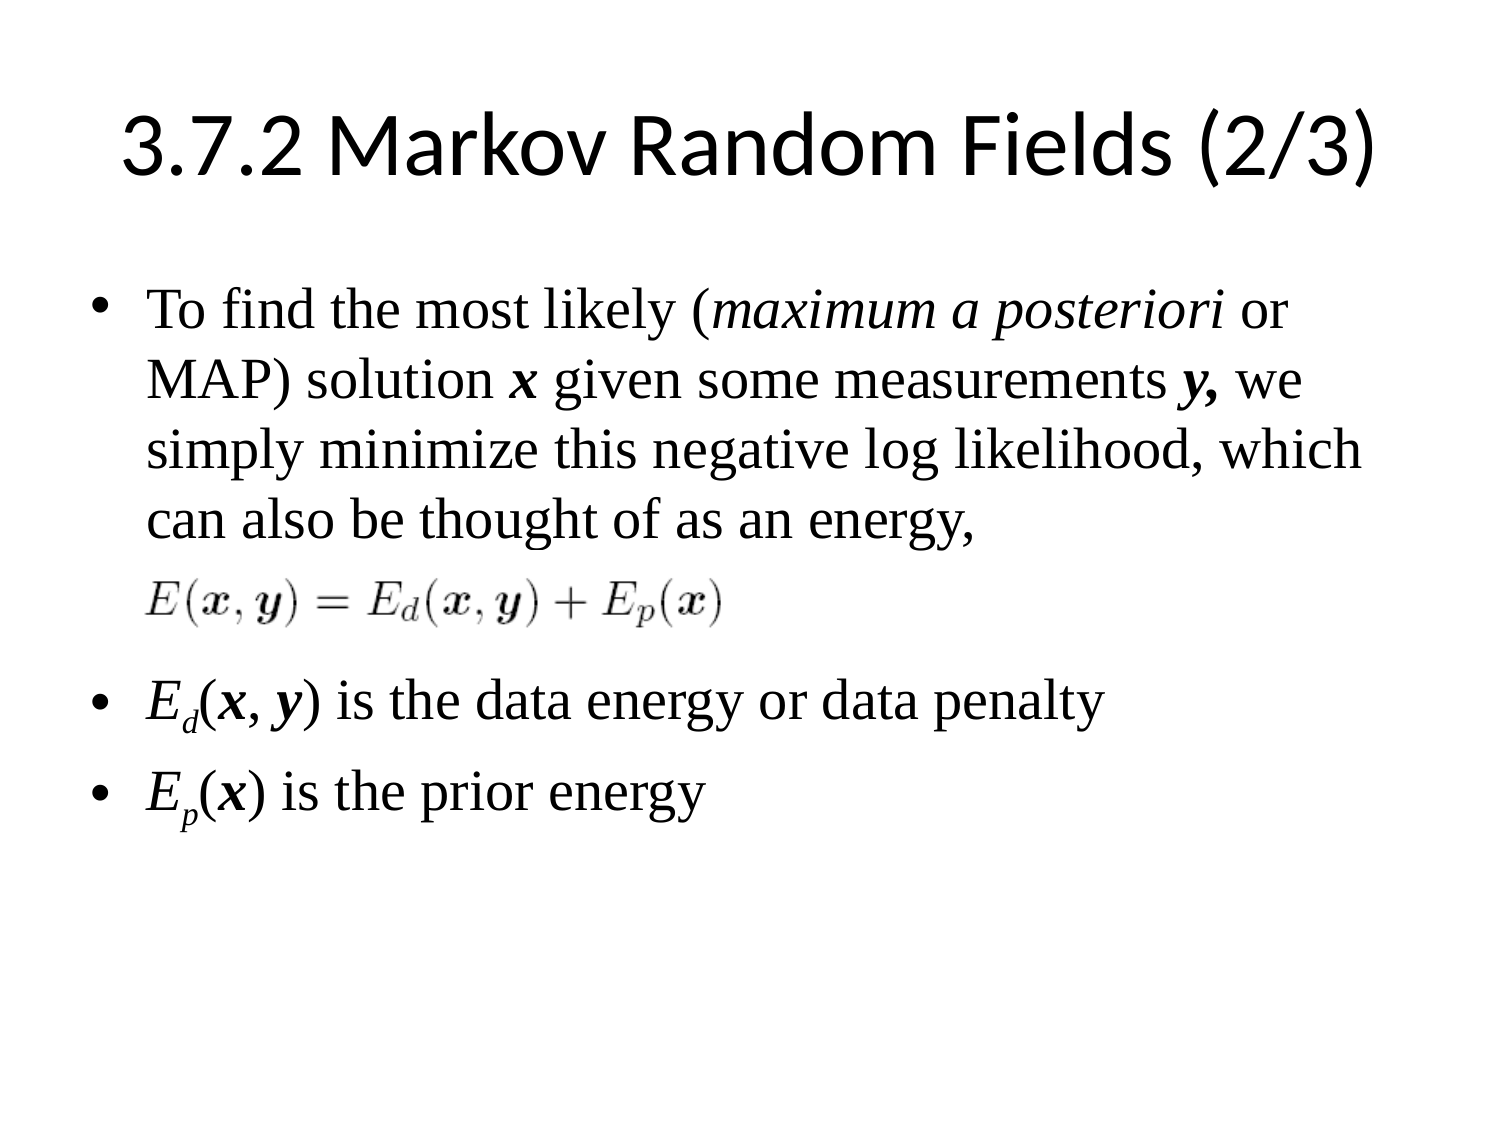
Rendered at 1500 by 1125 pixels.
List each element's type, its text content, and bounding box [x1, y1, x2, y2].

picture [123, 550, 725, 653]
title 3.7.2 Markov Random Fields (2/3) [74, 44, 1426, 233]
list To find the most likely (maximum a posteriori or MAP) solution x given some measurements y, we simply minimize this negative log likelihood, which can also be thought of as an energy, Ed(x, y) is the data energy or data penalty Ep(x) is the prior energy [74, 262, 1426, 1006]
